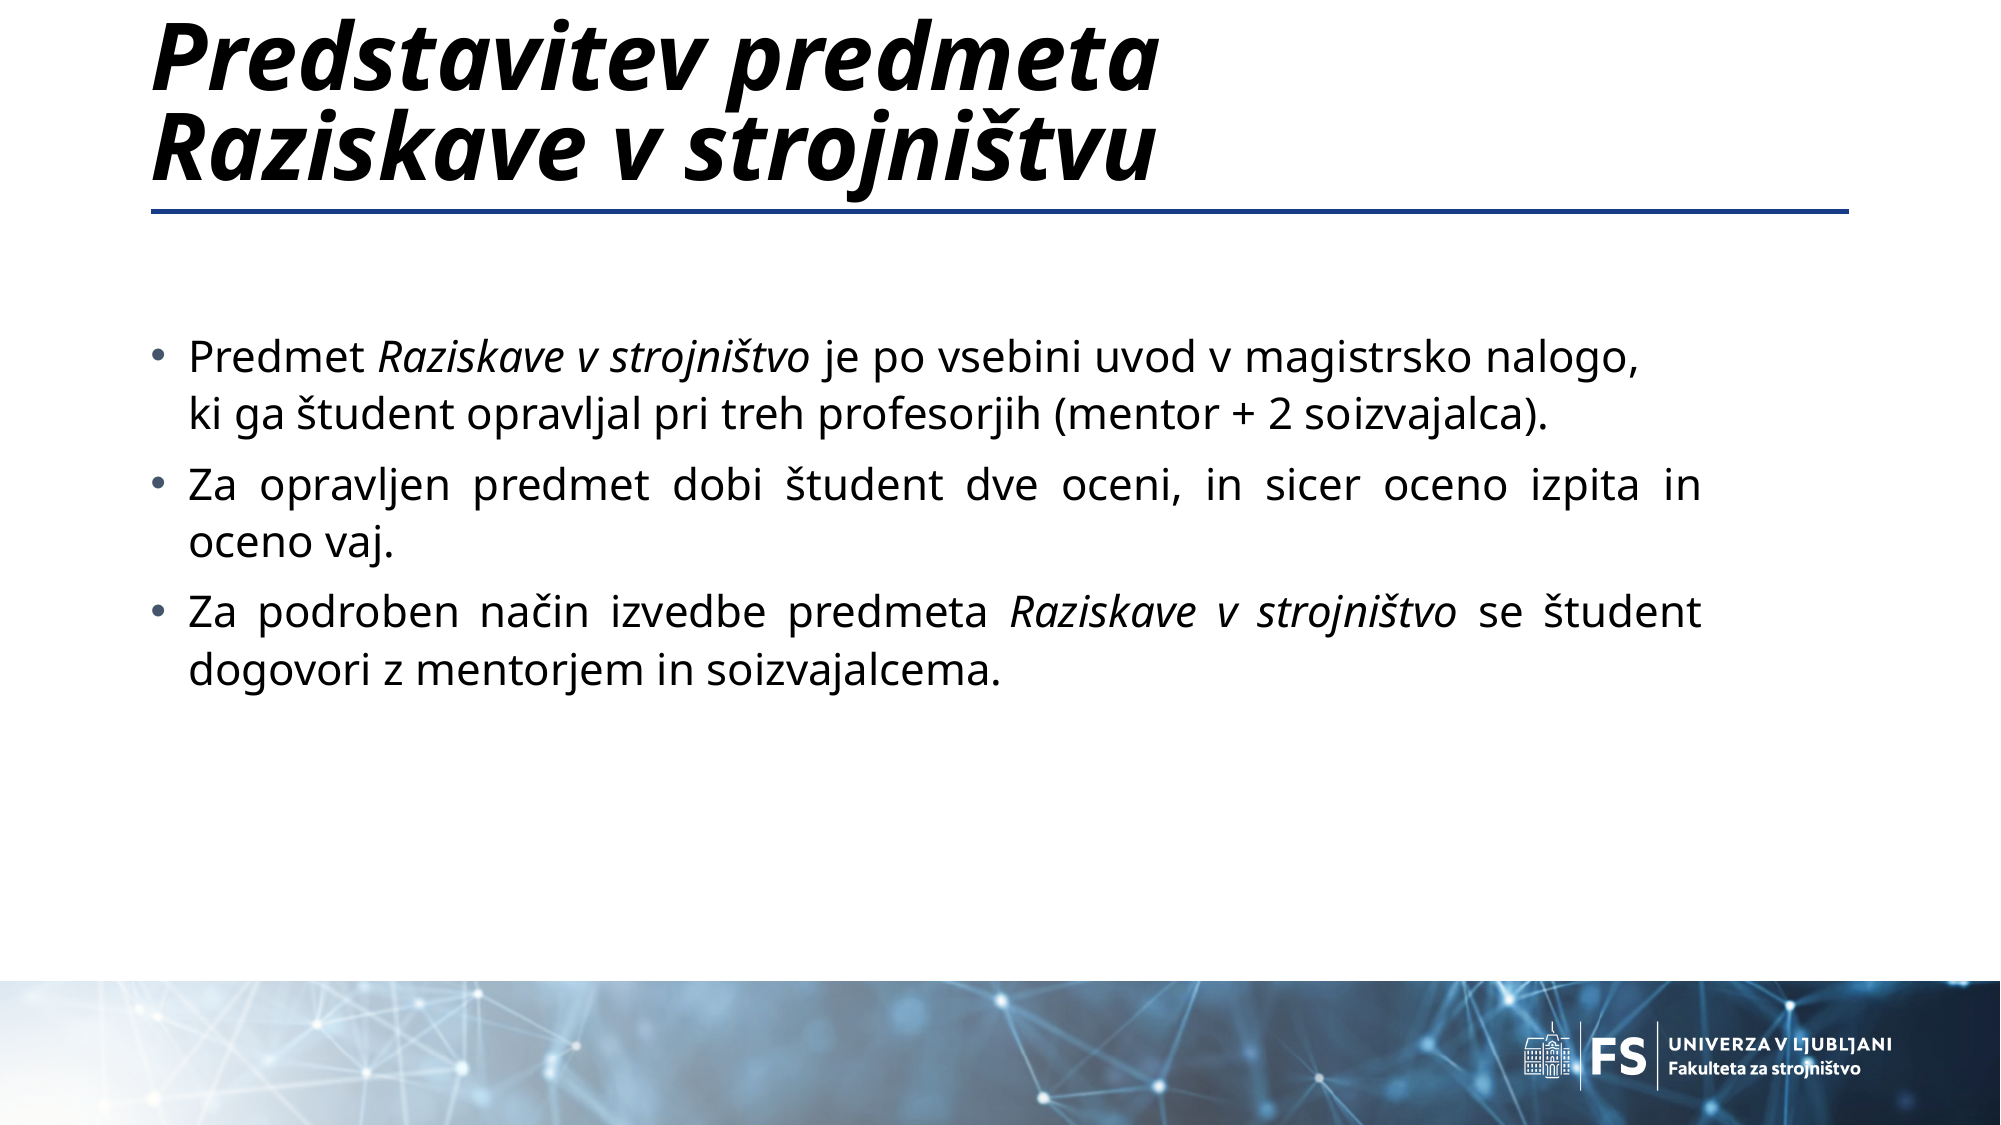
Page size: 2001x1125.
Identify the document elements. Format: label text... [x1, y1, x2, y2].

picture [0, 981, 2000, 1125]
title Predstavitev predmeta Raziskave v strojništvu [150, 18, 1973, 212]
list Predmet Raziskave v strojništvo je po vsebini uvod v magistrsko nalogo, ki ga študent opravljal pri treh profesorjih (mentor + 2 soizvajalca). Za opravljen predmet dobi študent dve oceni, in sicer oceno izpita in oceno vaj. Za podroben način izvedbe predmeta Raziskave v strojništvo se študent dogovori z mentorjem in soizvajalcema. [150, 323, 1703, 390]
